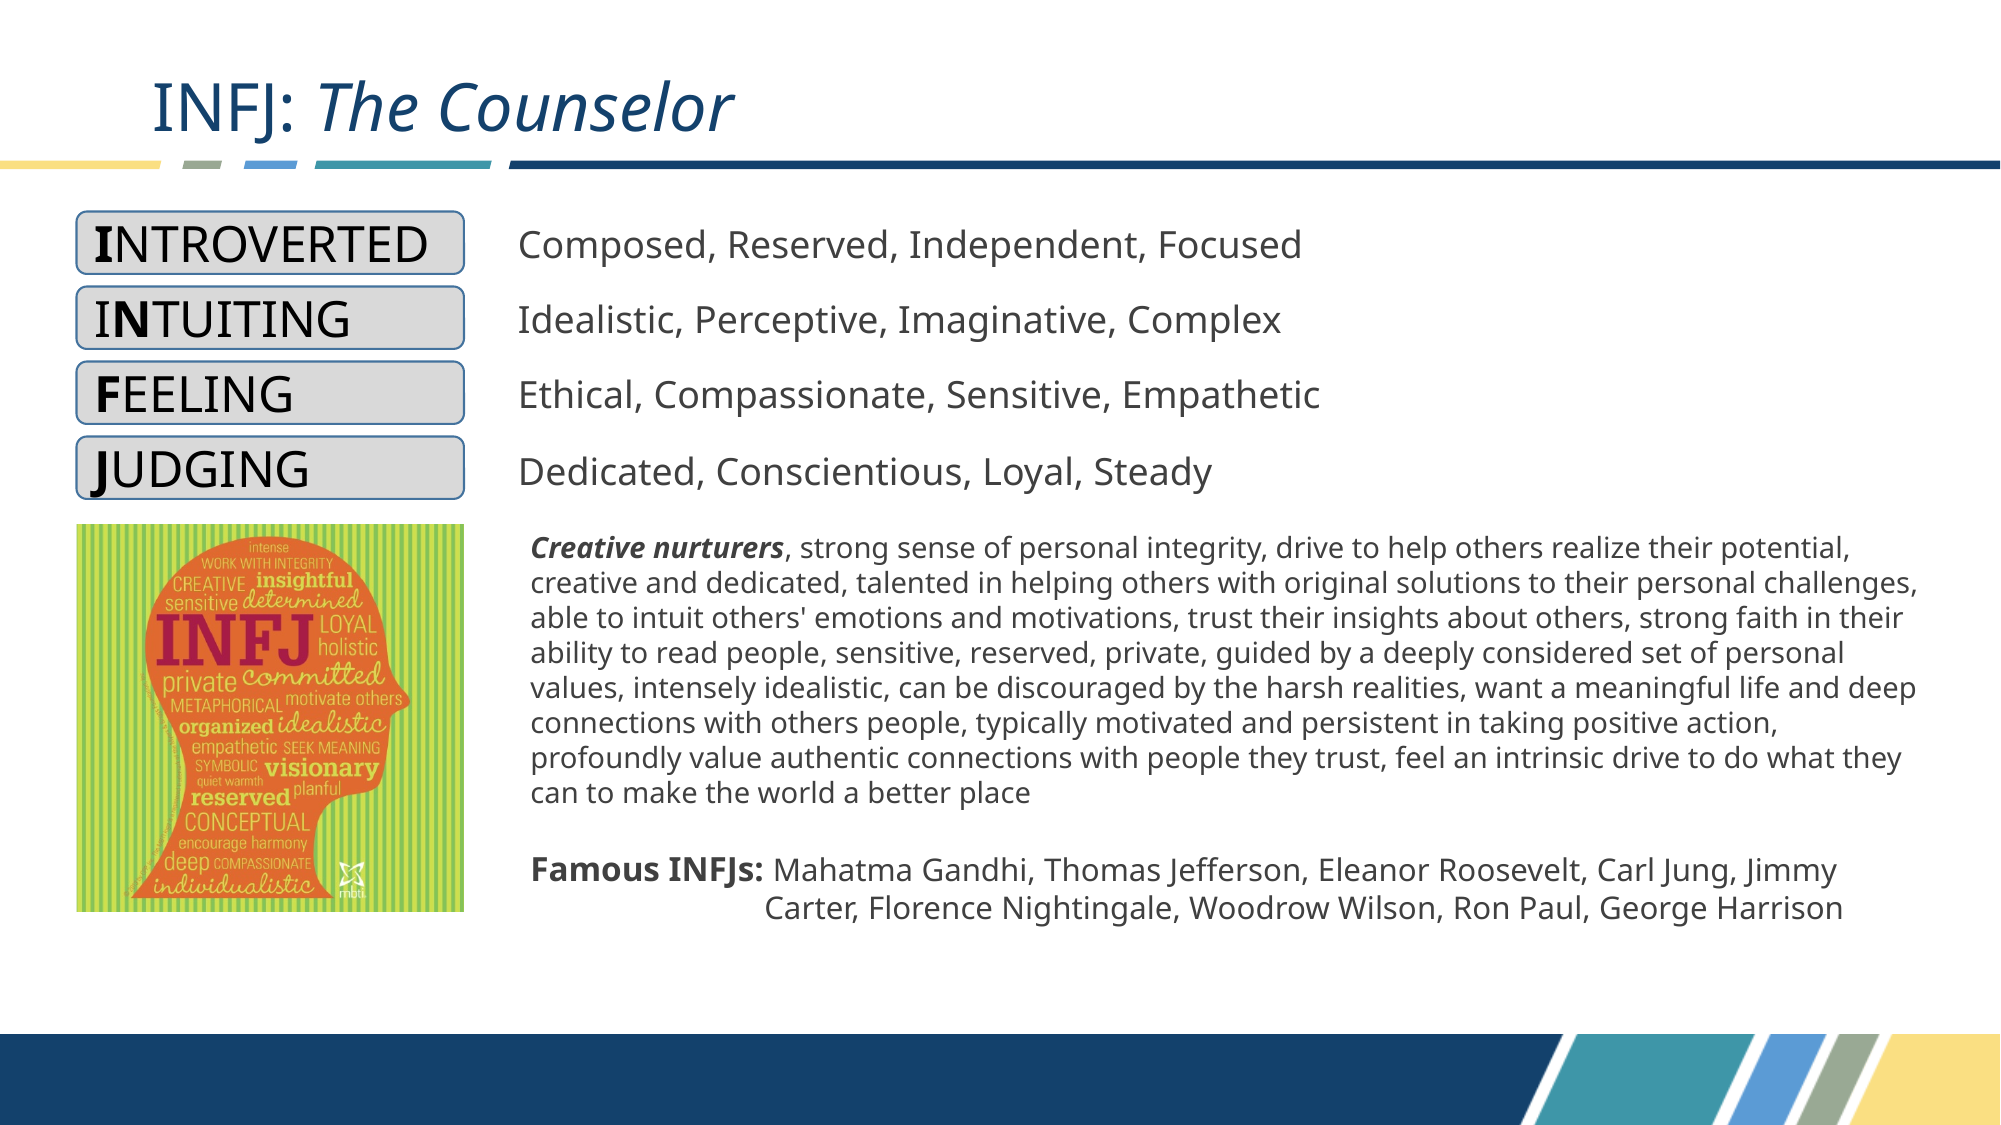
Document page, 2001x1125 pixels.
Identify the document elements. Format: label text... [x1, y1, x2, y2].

text_box JUDGING [75, 435, 466, 500]
title INFJ: The Counselor [137, 59, 1863, 161]
picture [76, 523, 464, 912]
text_box Dedicated, Conscientious, Loyal, Steady [503, 440, 1930, 501]
text_box FEELING [75, 360, 466, 425]
text_box Composed, Reserved, Independent, Focused [503, 213, 1930, 274]
text_box Ethical, Compassionate, Sensitive, Empathetic [503, 363, 1930, 424]
text_box INTUITING [75, 285, 466, 350]
text_box Creative nurturers, strong sense of personal integrity, drive to help others realize their potential, creative and dedicated, talented in helping others with original solutions to their personal challenges, able to intuit others' emotions and motivations, trust their insights about others, strong faith in their ability to read people, sensitive, reserved, private, guided by a deeply considered set of personal values, intensely idealistic, can be discouraged by the harsh realities, want a meaningful life and deep connections with others people, typically motivated and persistent in taking positive action, profoundly value authentic connections with people they trust, feel an intrinsic drive to do what they can to make the world a better place [515, 521, 1943, 817]
text_box Famous INFJs: Mahatma Gandhi, Thomas Jefferson, Eleanor Roosevelt, Carl Jung, Jimmy Carter, Florence Nightingale, Woodrow Wilson, Ron Paul, George Harrison [515, 840, 1916, 934]
picture [0, 1034, 2000, 1125]
text_box INTROVERTED [75, 210, 466, 275]
text_box Idealistic, Perceptive, Imaginative, Complex [503, 288, 1930, 349]
